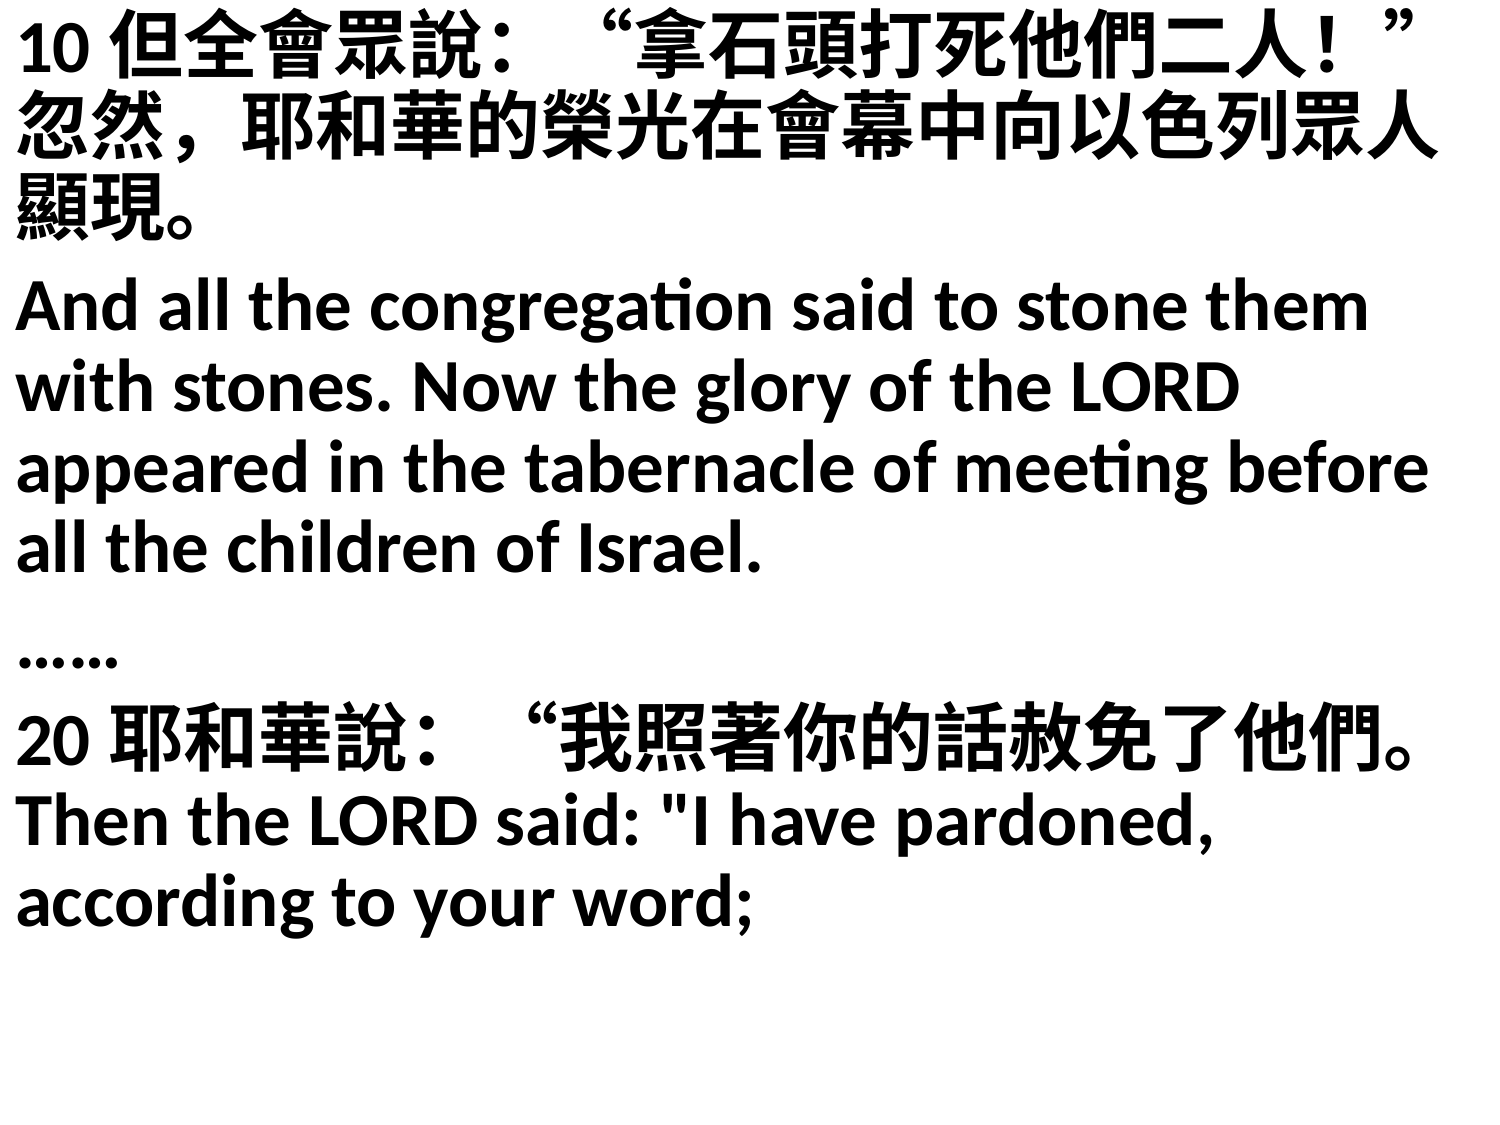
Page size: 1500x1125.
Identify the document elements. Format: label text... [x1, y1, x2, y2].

subtitle 10但全會眾說：“拿石頭打死他們二人！”忽然，耶和華的榮光在會幕中向以色列眾人顯現。 And all the congregation said to stone them with stones. Now the glory of the LORD appeared in the tabernacle of meeting before all the children of Israel. …… 20耶和華說：“我照著你的話赦免了他們。Then the LORD said: "I have pardoned, according to your word; [0, 0, 1500, 1125]
